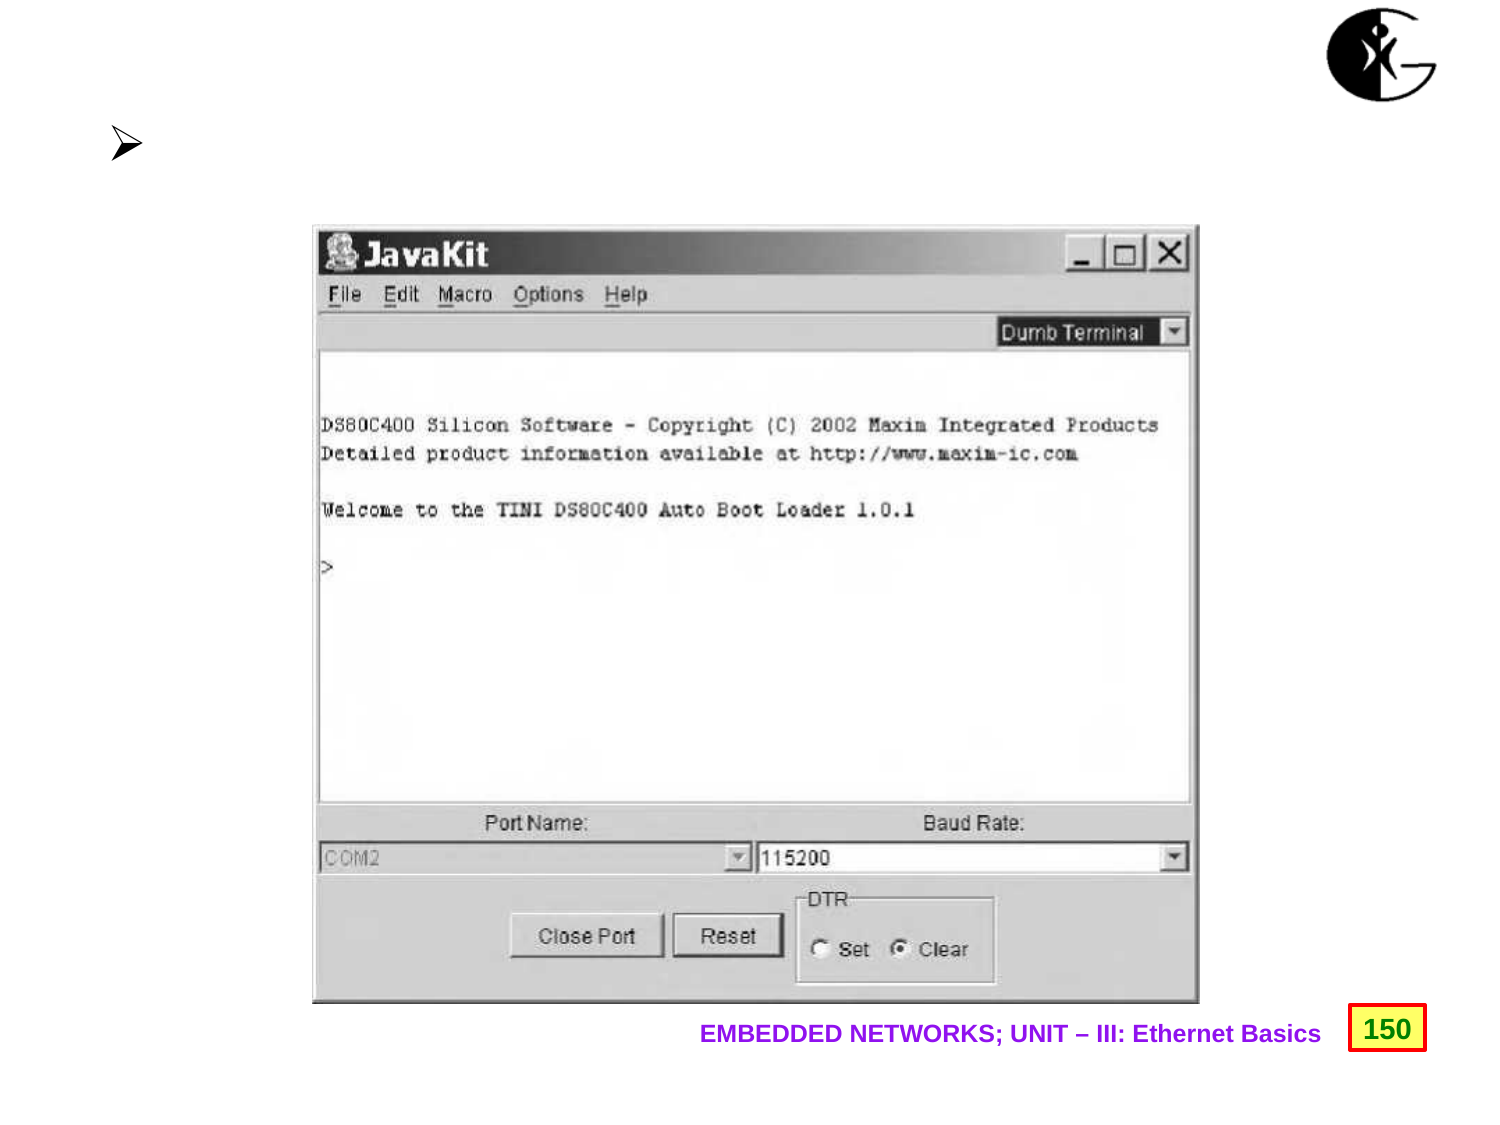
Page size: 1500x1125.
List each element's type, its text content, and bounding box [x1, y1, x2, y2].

footer EMBEDDED NETWORKS; UNIT – III: Ethernet Basics [487, 1002, 1338, 1063]
picture [312, 224, 1201, 1004]
slide_number 150 [1348, 1003, 1427, 1052]
list The JavaKit utility runs on a PC and communicates over a serial-port link with a TINI (shown in the figure below). [75, 112, 1425, 1113]
picture [1312, 0, 1451, 113]
